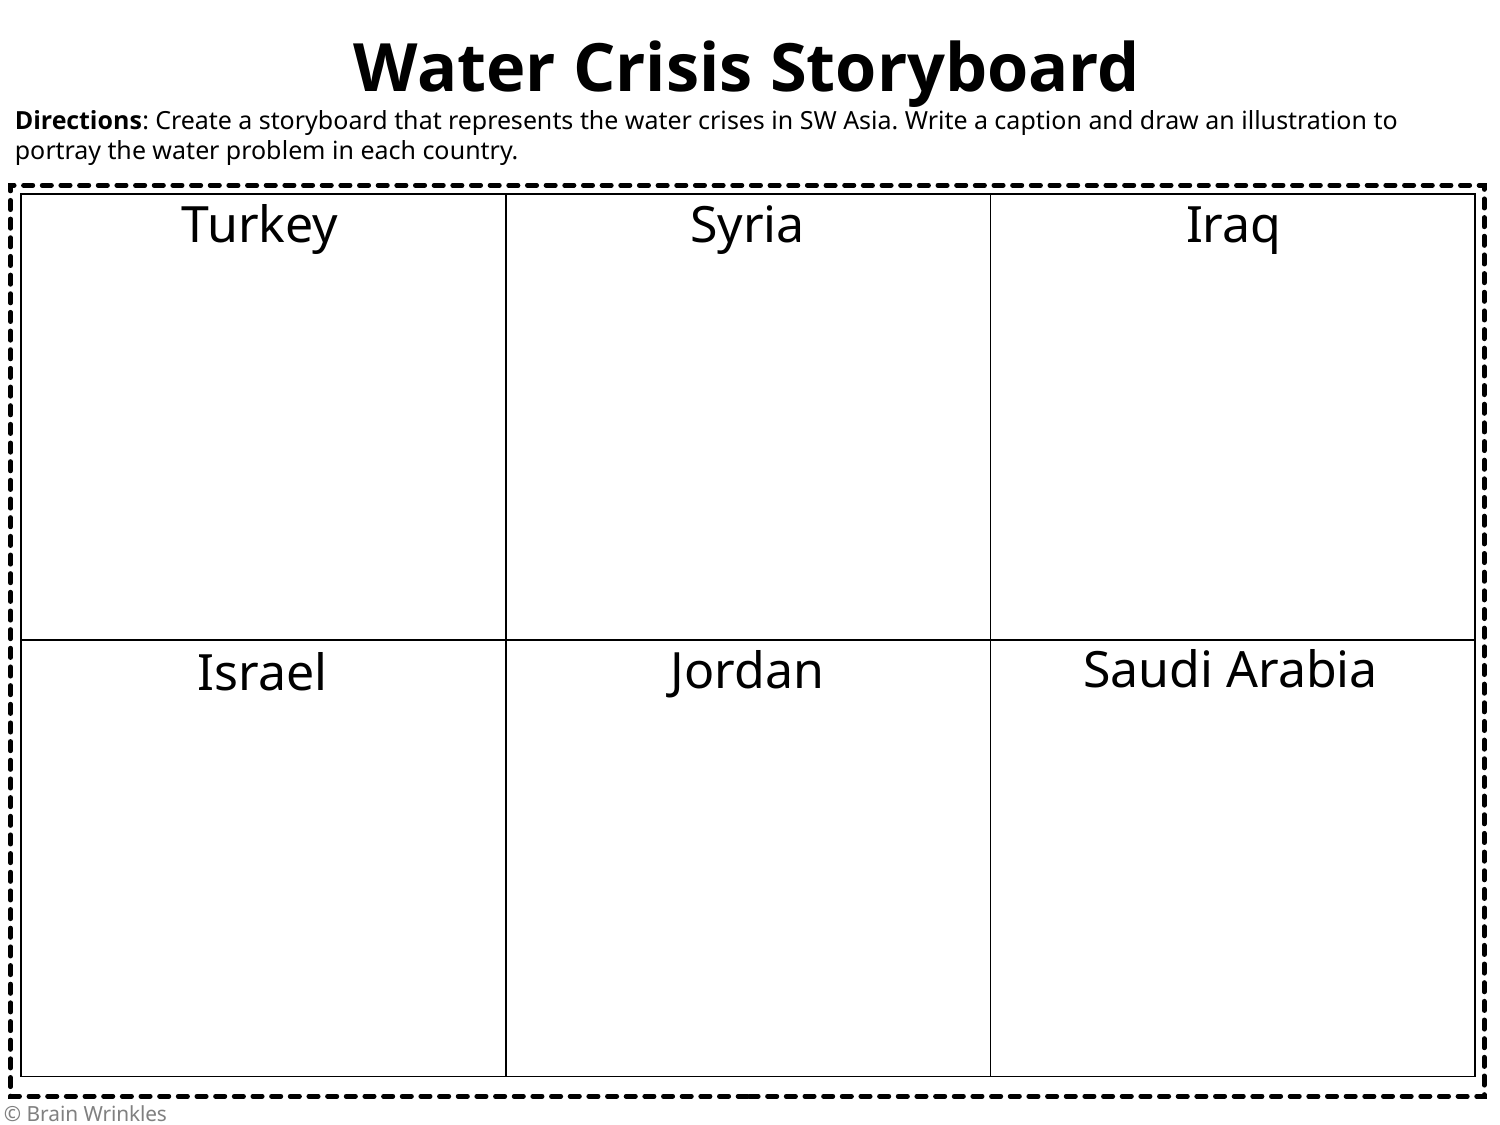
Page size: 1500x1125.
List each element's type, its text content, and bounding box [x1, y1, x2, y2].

text_box Israel [20, 633, 504, 708]
text_box Syria [506, 185, 990, 260]
text_box Directions: Create a storyboard that represents the water crises in SW Asia. Write a caption and draw an illustration to portray the water problem in each country. [0, 97, 1500, 172]
text_box Saudi Arabia [989, 629, 1473, 705]
text_box Turkey [18, 185, 502, 260]
text_box Water Crisis Storyboard [342, 19, 1153, 97]
text_box Jordan [506, 630, 990, 706]
text_box [9, 184, 1485, 1097]
text_box © Brain Wrinkles [0, 1093, 425, 1125]
text_box Iraq [992, 185, 1476, 260]
